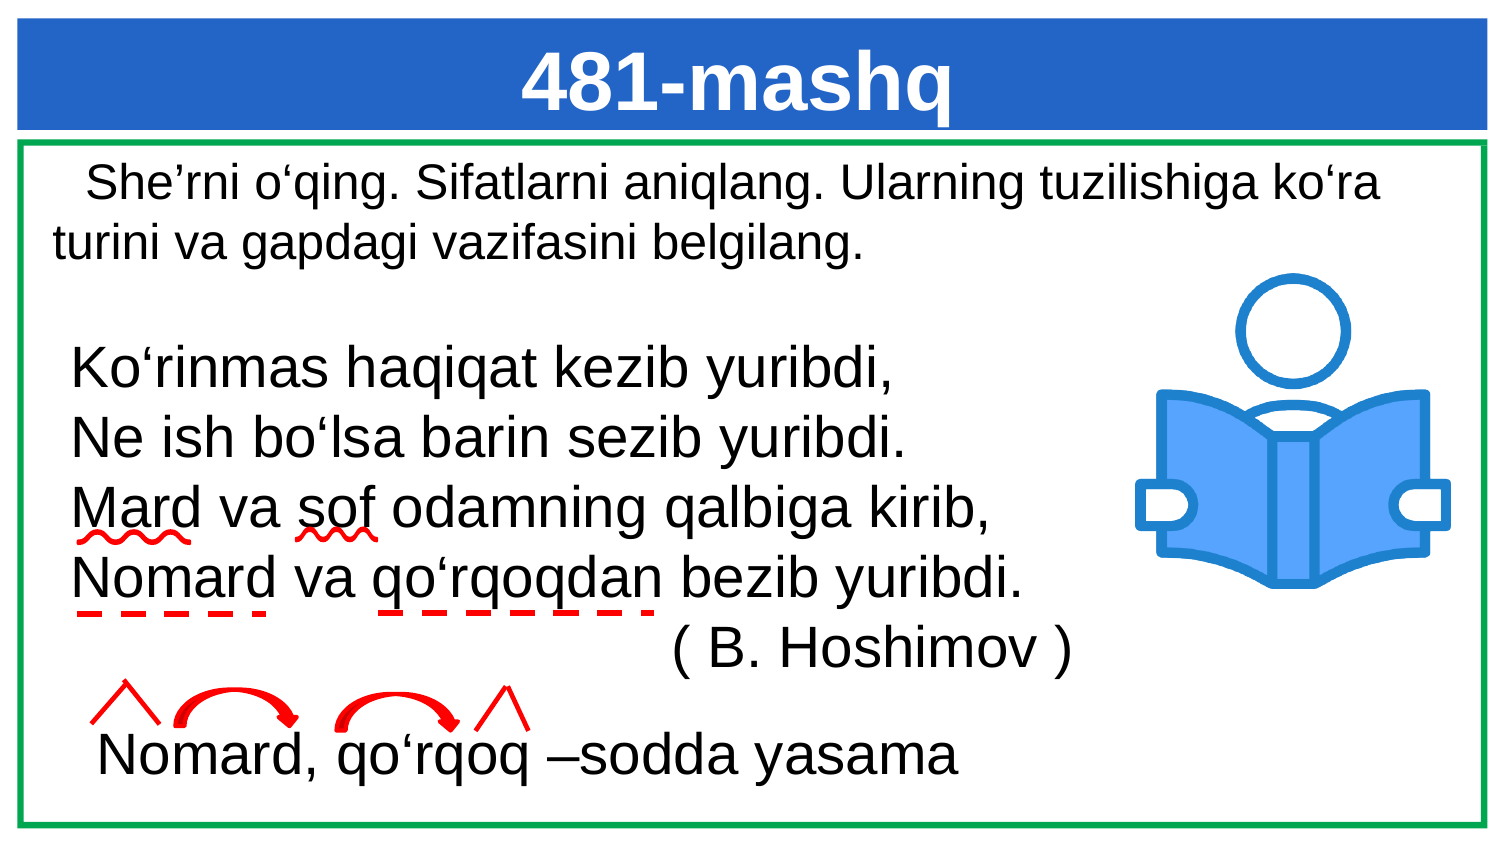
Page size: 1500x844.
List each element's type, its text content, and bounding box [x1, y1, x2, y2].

text_box [173, 687, 299, 729]
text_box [509, 686, 529, 732]
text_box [475, 686, 507, 732]
list She’rni o‘qing. Sifatlarni aniqlang. Ularning tuzilishiga ko‘ra turini va gapdagi vazifasini belgilang. [52, 149, 1454, 271]
text_box Nomard, qo‘rqoq –sodda yasama [81, 708, 976, 794]
picture [1135, 273, 1451, 590]
text_box [76, 529, 192, 546]
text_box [90, 684, 126, 724]
text_box [334, 691, 460, 733]
text_box [294, 526, 379, 543]
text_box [123, 679, 160, 725]
title 481-mashq [78, 26, 1422, 128]
text_box Ko‘rinmas haqiqat kezib yuribdi, Ne ish bo‘lsa barin sezib yuribdi. Mard va sof odamning qalbiga kirib, Nomard va qo‘rqoqdan bezib yuribdi. ( B. Hoshimov ) [55, 321, 1113, 719]
